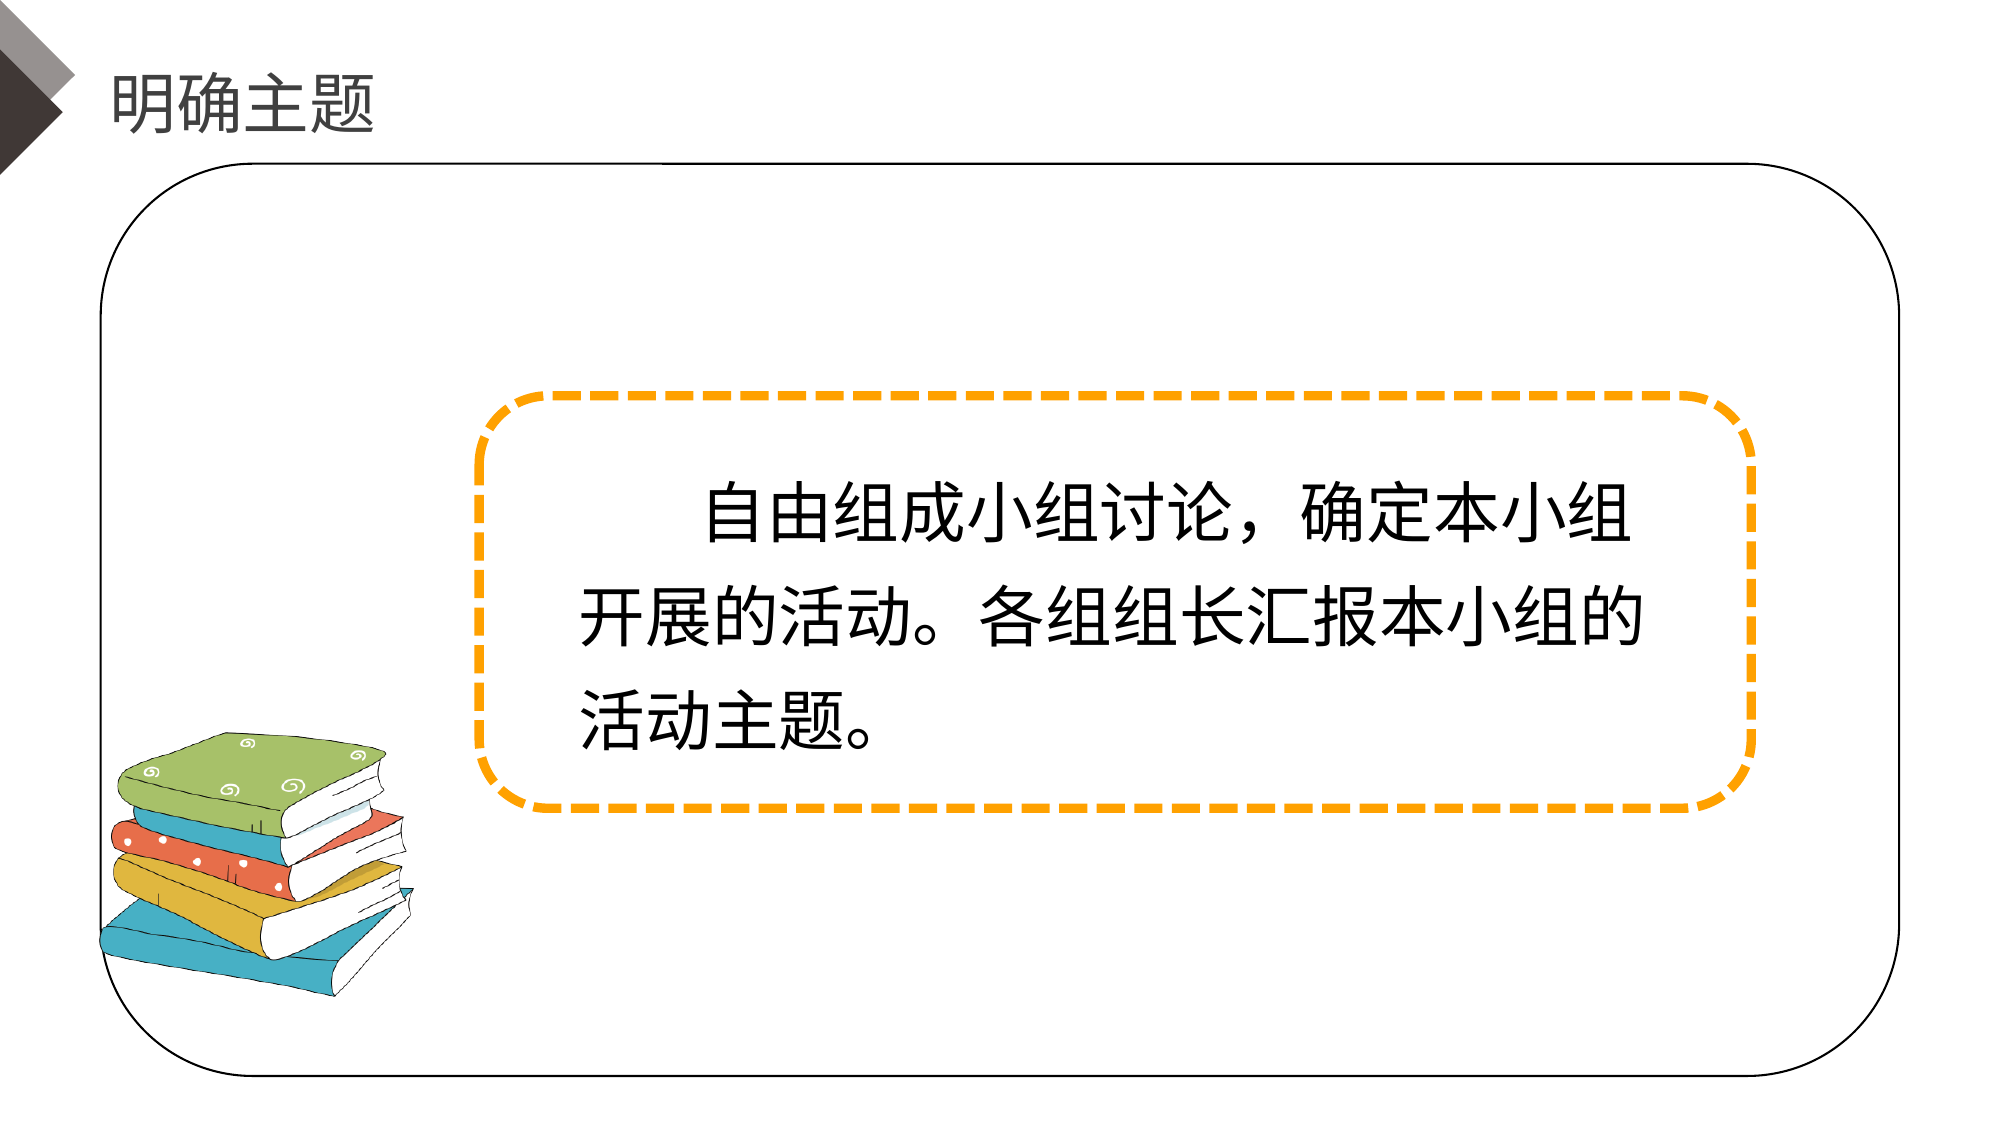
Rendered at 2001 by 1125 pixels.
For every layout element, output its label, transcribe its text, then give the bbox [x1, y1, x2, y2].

picture [99, 732, 414, 997]
text_box [478, 395, 1752, 809]
text_box 明确主题 [94, 54, 772, 150]
